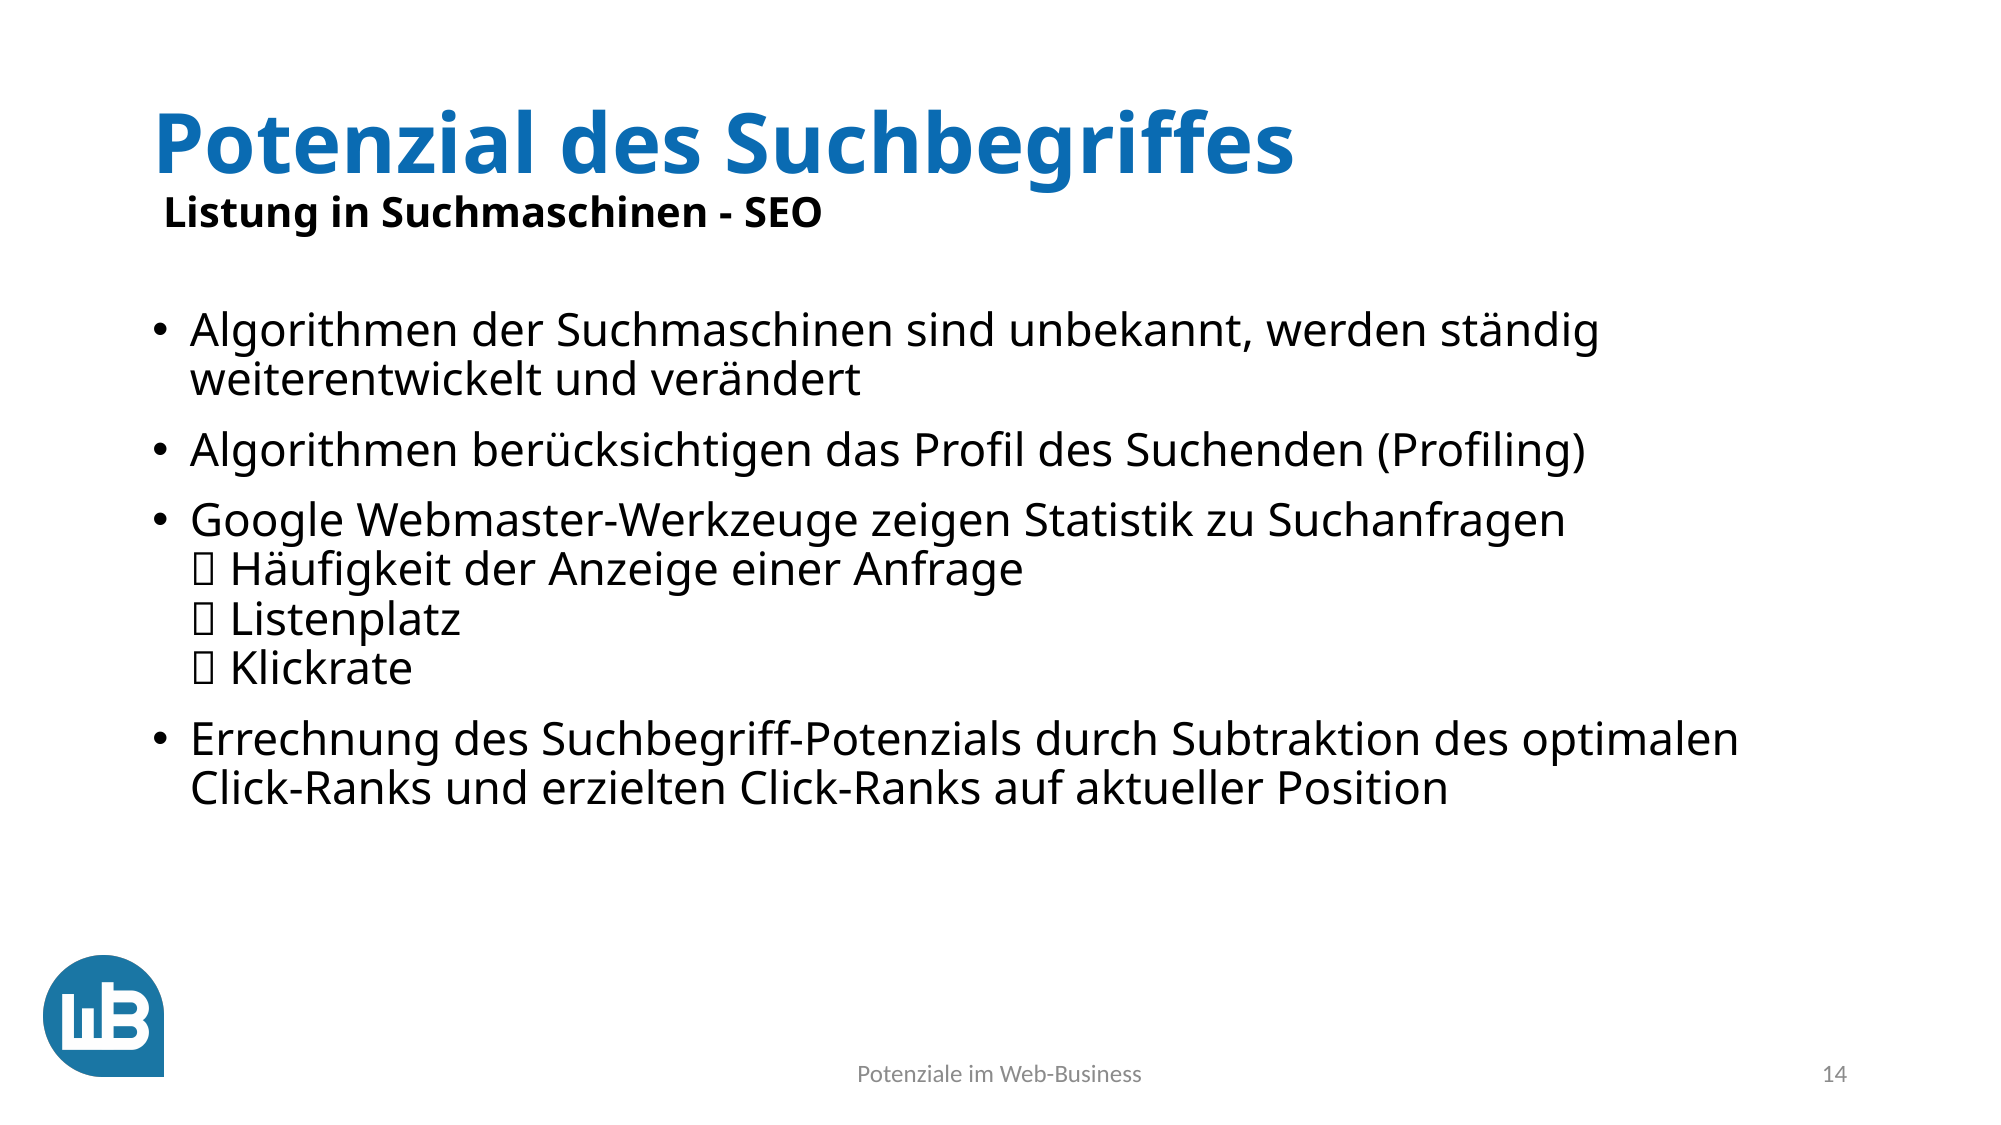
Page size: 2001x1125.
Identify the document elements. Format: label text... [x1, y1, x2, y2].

slide_number 14 [1412, 1042, 1863, 1103]
title Potenzial des Suchbegriffes Listung in Suchmaschinen - SEO [137, 59, 1863, 278]
footer Potenziale im Web-Business [662, 1042, 1338, 1103]
list Algorithmen der Suchmaschinen sind unbekannt, werden ständig weiterentwickelt und verändert Algorithmen berücksichtigen das Profil des Suchenden (Profiling) Google Webmaster-Werkzeuge zeigen Statistik zu Suchanfragen  Häufigkeit der Anzeige einer Anfrage  Listenplatz  Klickrate Errechnung des Suchbegriff-Potenzials durch Subtraktion des optimalen Click-Ranks und erzielten Click-Ranks auf aktueller Position [137, 299, 1863, 866]
picture [42, 955, 164, 1077]
